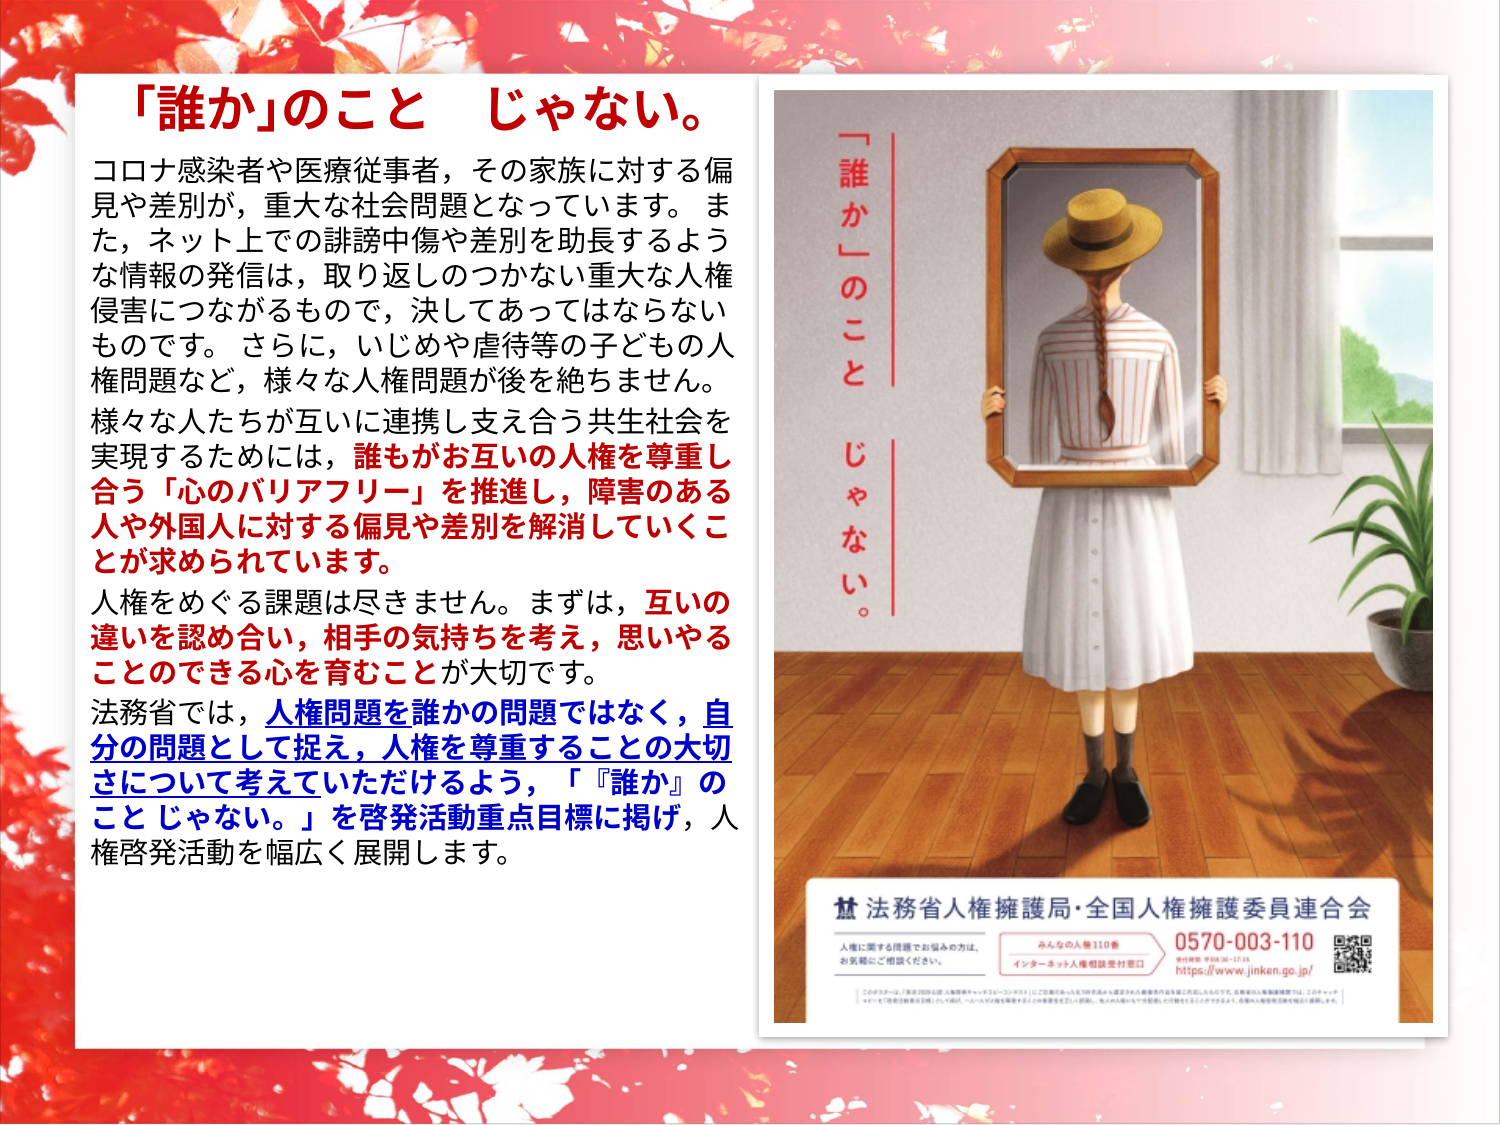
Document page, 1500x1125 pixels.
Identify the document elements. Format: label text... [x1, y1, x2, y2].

list コロナ感染者や医療従事者，その家族に対する偏見や差別が，重大な社会問題となっています。 また，ネット上での誹謗中傷や差別を助長するような情報の発信は，取り返しのつかない重大な人権侵害につながるもので，決してあってはならないものです。 さらに，いじめや虐待等の子どもの人権問題など，様々な人権問題が後を絶ちません。 様々な人たちが互いに連携し支え合う共生社会を実現するためには，誰もがお互いの人権を尊重し合う「心のバリアフリー」を推進し，障害のある人や外国人に対する偏見や差別を解消していくことが求められています。 人権をめぐる課題は尽きません。まずは，互いの違いを認め合い，相手の気持ちを考え，思いやることのできる心を育むことが大切です。 法務省では，人権問題を誰かの問題ではなく，自分の問題として捉え，人権を尊重することの大切さについて考えていただけるよう，「『誰か』のこと じゃない。」を啓発活動重点目標に掲げ，人権啓発活動を幅広く展開します。 [75, 145, 762, 1023]
title ｢誰か｣のこと じゃない。 [116, 54, 721, 145]
picture [0, 0, 1500, 1125]
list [773, 89, 1434, 1023]
